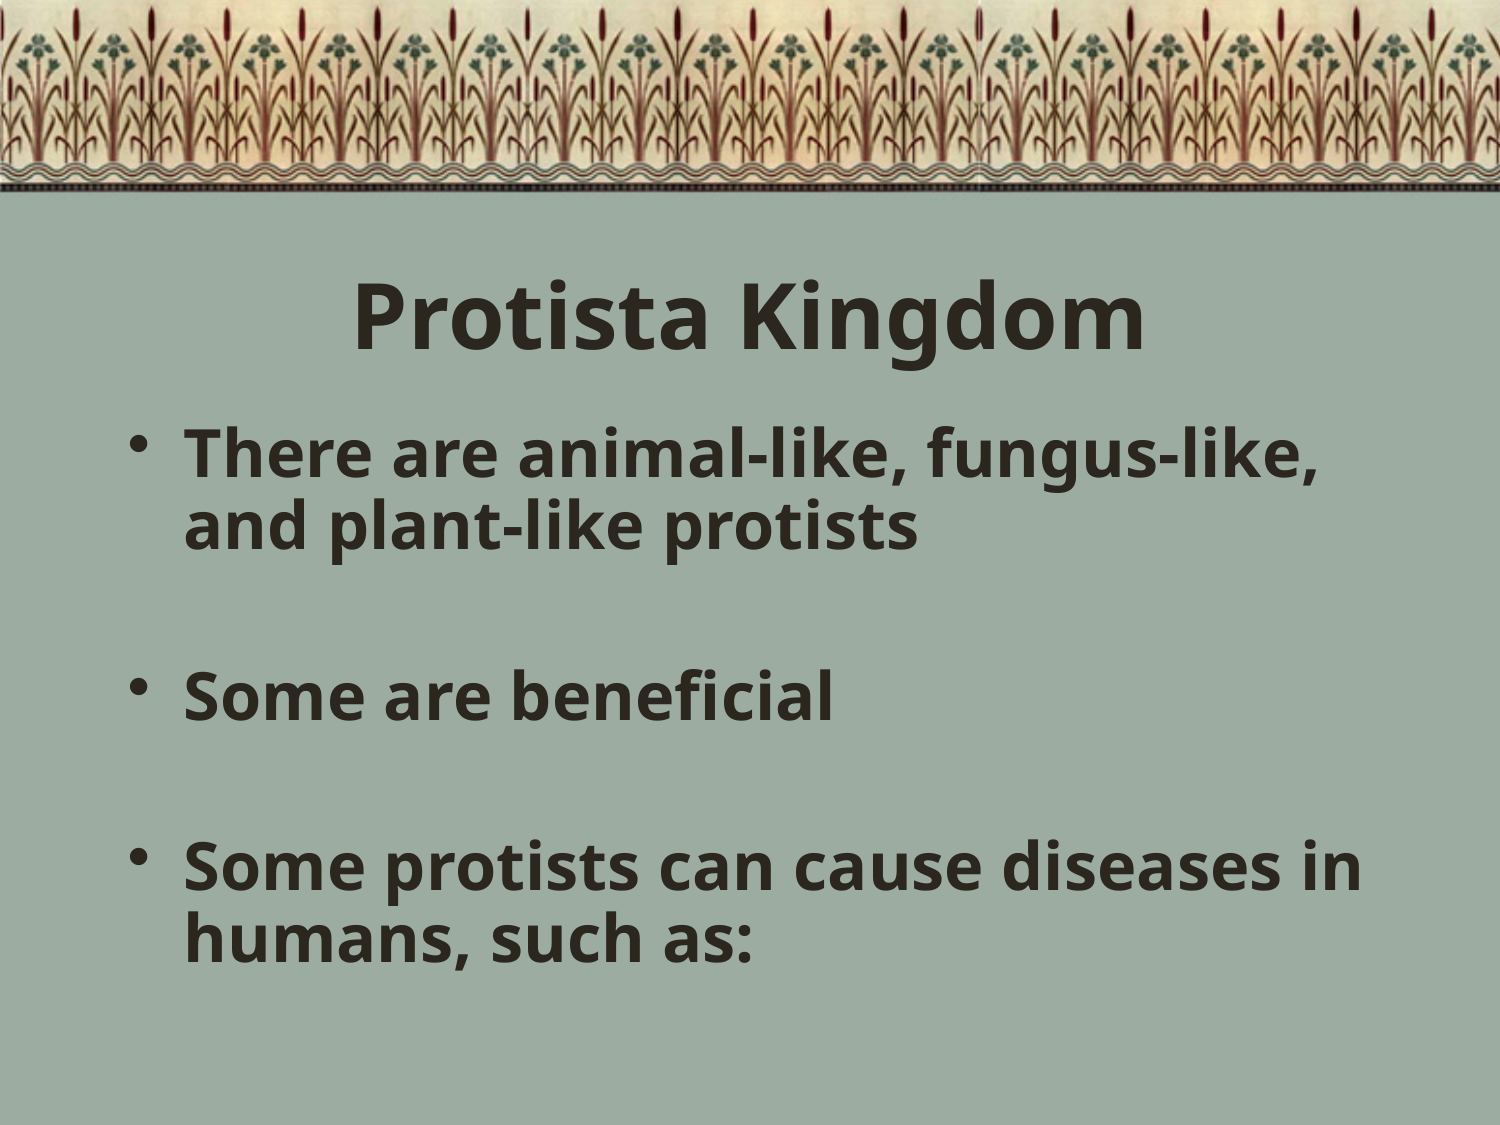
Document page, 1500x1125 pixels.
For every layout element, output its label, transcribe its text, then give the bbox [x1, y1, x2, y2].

title Protista Kingdom [112, 224, 1388, 400]
picture [0, 0, 1500, 1125]
list There are animal-like, fungus-like, and plant-like protists Some are beneficial Some protists can cause diseases in humans, such as: [112, 412, 1388, 1000]
